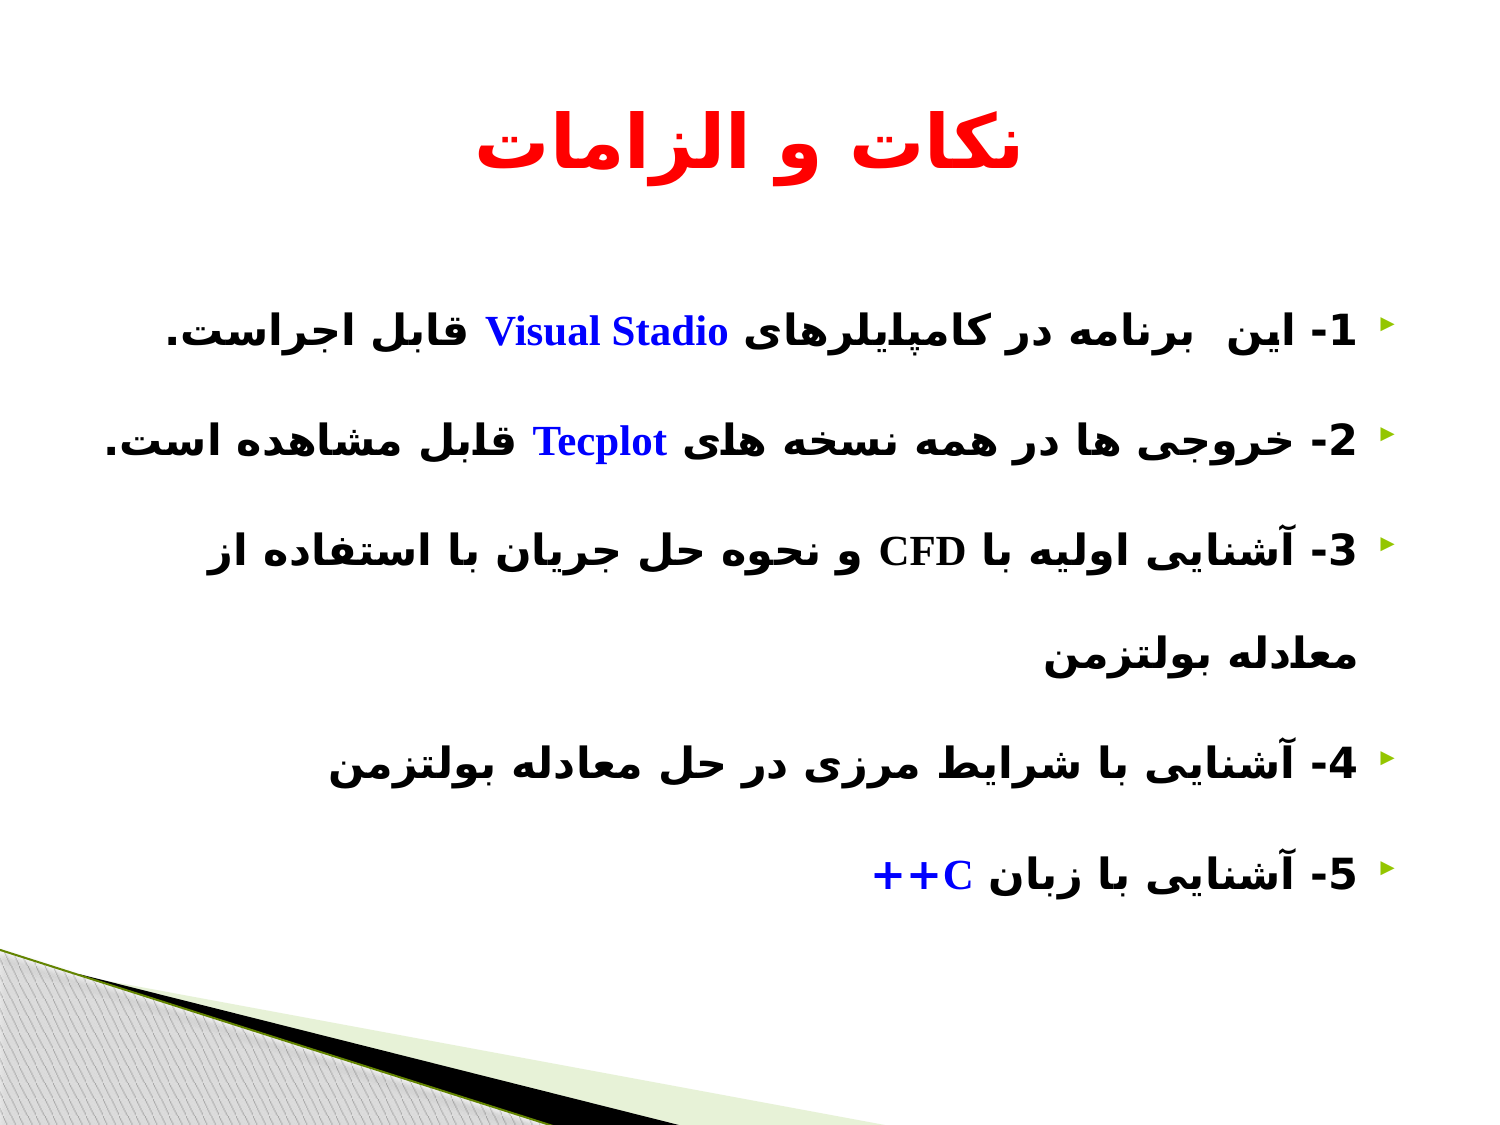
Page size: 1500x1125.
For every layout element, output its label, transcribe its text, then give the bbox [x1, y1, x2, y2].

list 1- این برنامه در کامپایلرهای Visual Stadio قابل اجراست. 2- خروجی ها در همه نسخه های Tecplot قابل مشاهده است. 3- آشنایی اولیه با CFD و نحوه حل جریان با استفاده از معادله بولتزمن 4- آشنایی با شرایط مرزی در حل معادله بولتزمن 5- آشنایی با زبان C++ [75, 243, 1425, 986]
title نکات و الزامات [75, 45, 1425, 233]
